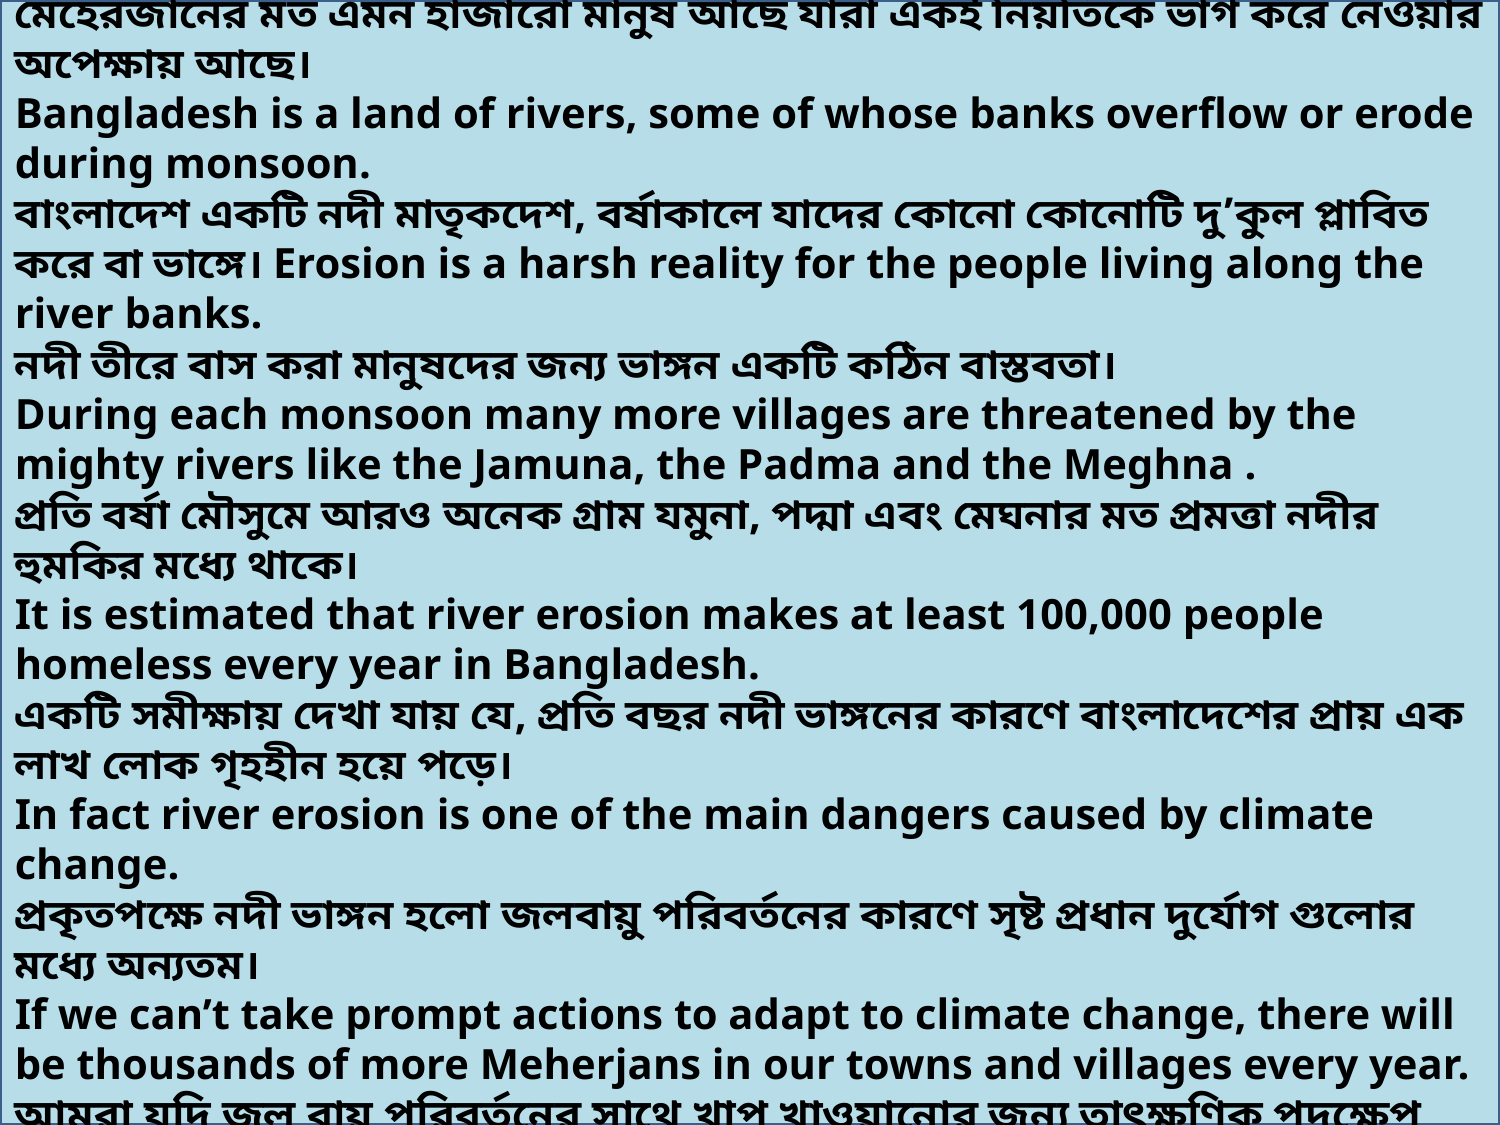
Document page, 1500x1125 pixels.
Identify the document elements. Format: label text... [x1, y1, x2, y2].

text_box There are thousand others waiting to share the same fate like Meherjan. মেহেরজানের মত এমন হাজারো মানুষ আছে যারা একই নিয়তিকে ভাগ করে নেওয়ার অপেক্ষায় আছে। Bangladesh is a land of rivers, some of whose banks overflow or erode during monsoon. বাংলাদেশ একটি নদী মাতৃকদেশ, বর্ষাকালে যাদের কোনো কোনোটি দু’কুল প্লাবিত করে বা ভাঙ্গে। Erosion is a harsh reality for the people living along the river banks. নদী তীরে বাস করা মানুষদের জন্য ভাঙ্গন একটি কঠিন বাস্তবতা। During each monsoon many more villages are threatened by the mighty rivers like the Jamuna, the Padma and the Meghna . প্রতি বর্ষা মৌসুমে আরও অনেক গ্রাম যমুনা, পদ্মা এবং মেঘনার মত প্রমত্তা নদীর হুমকির মধ্যে থাকে। It is estimated that river erosion makes at least 100,000 people homeless every year in Bangladesh. একটি সমীক্ষায় দেখা যায় যে, প্রতি বছর নদী ভাঙ্গনের কারণে বাংলাদেশের প্রায় এক লাখ লোক গৃহহীন হয়ে পড়ে। In fact river erosion is one of the main dangers caused by climate change. প্রকৃতপক্ষে নদী ভাঙ্গন হলো জলবায়ু পরিবর্তনের কারণে সৃষ্ট প্রধান দুর্যোগ গুলোর মধ্যে অন্যতম। If we can’t take prompt actions to adapt to climate change, there will be thousands of more Meherjans in our towns and villages every year. আমরা যদি জল বায়ু পরিবর্তনের সাথে খাপ খাওয়ানোর জন্য তাৎক্ষণিক পদক্ষেপ গ্রহণ করতে না পারি তা হলে প্রতি বছর আমাদের শহর ও গ্রামে এ রকম হাজারো মেহেরজানকে পাওয়া যাবে। [0, 0, 1500, 1125]
